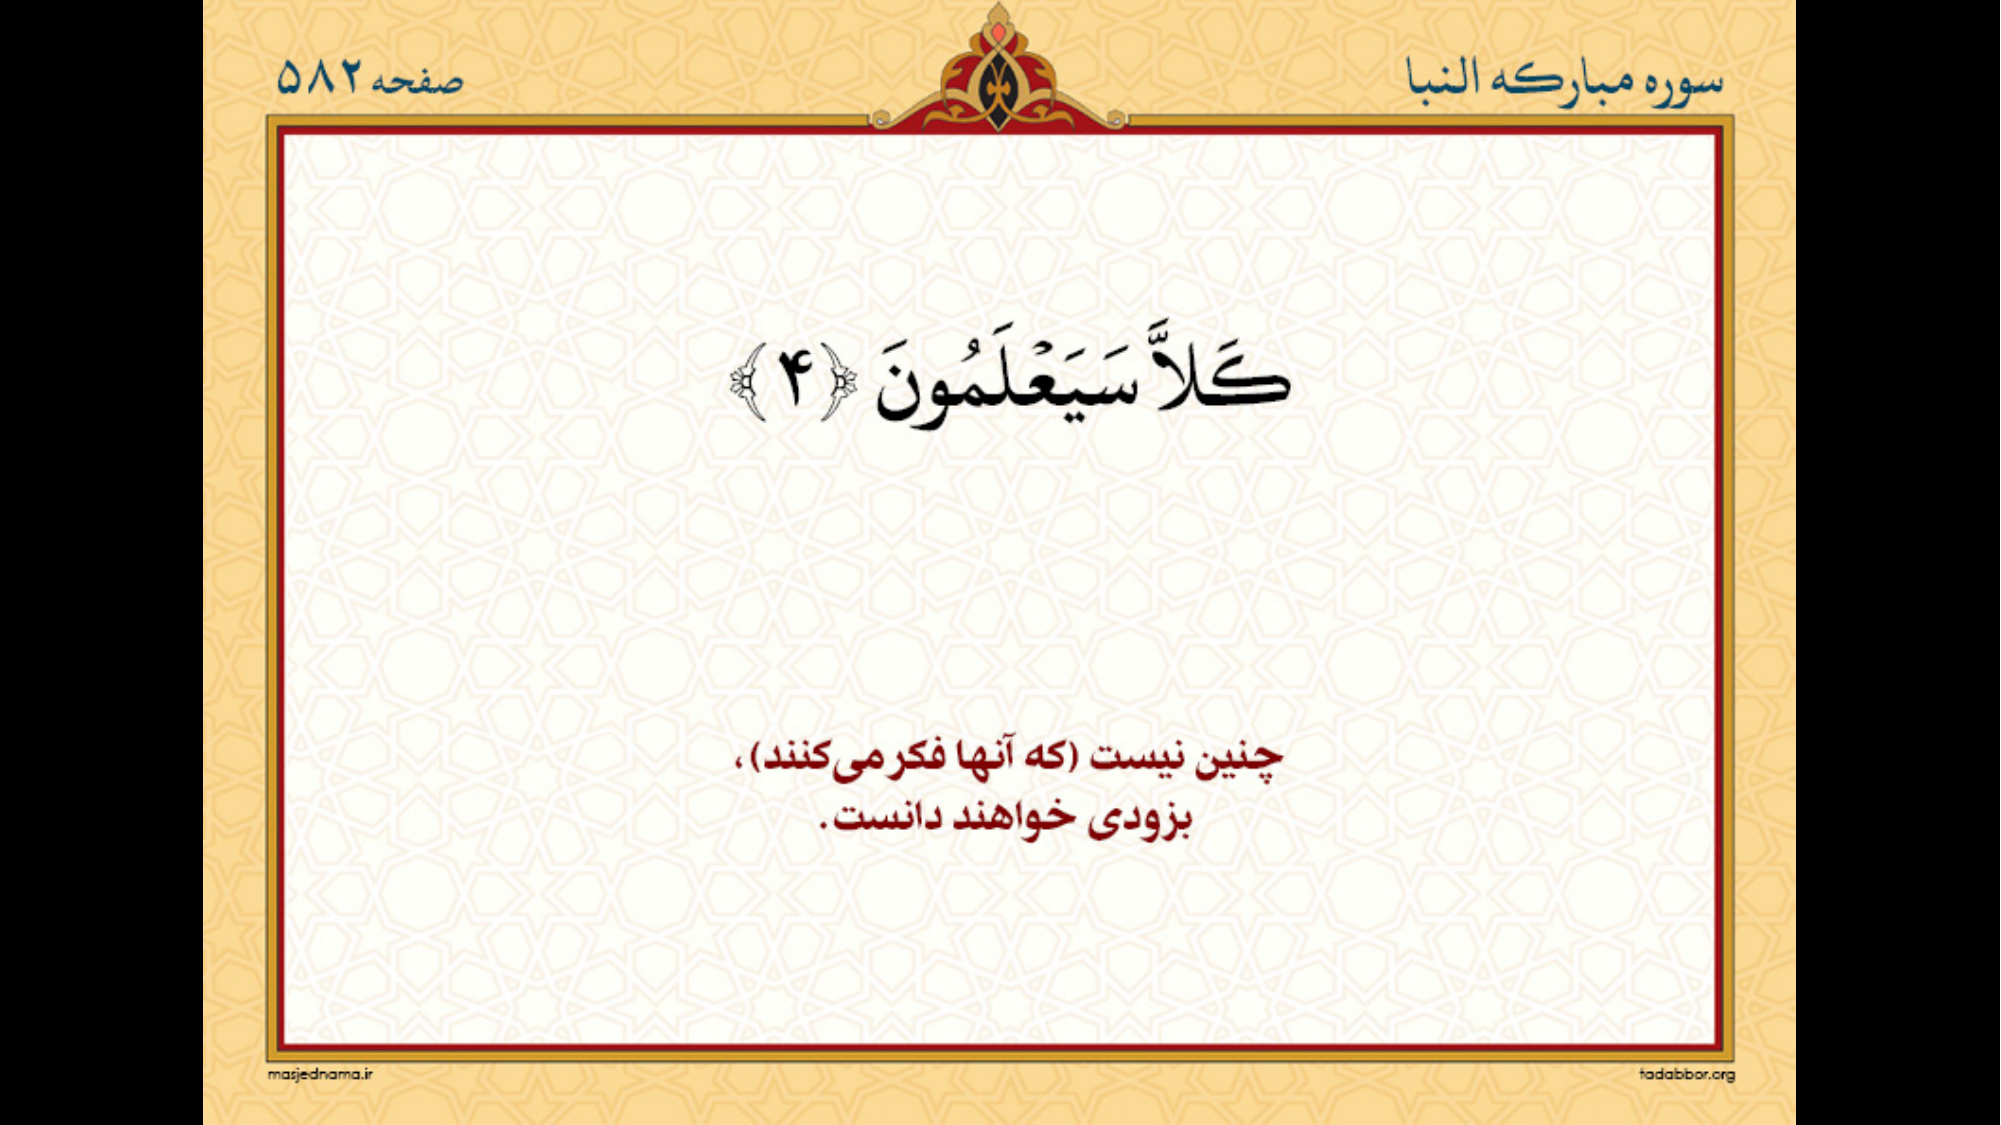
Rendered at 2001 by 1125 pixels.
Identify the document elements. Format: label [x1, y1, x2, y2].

picture [203, 0, 1796, 1125]
